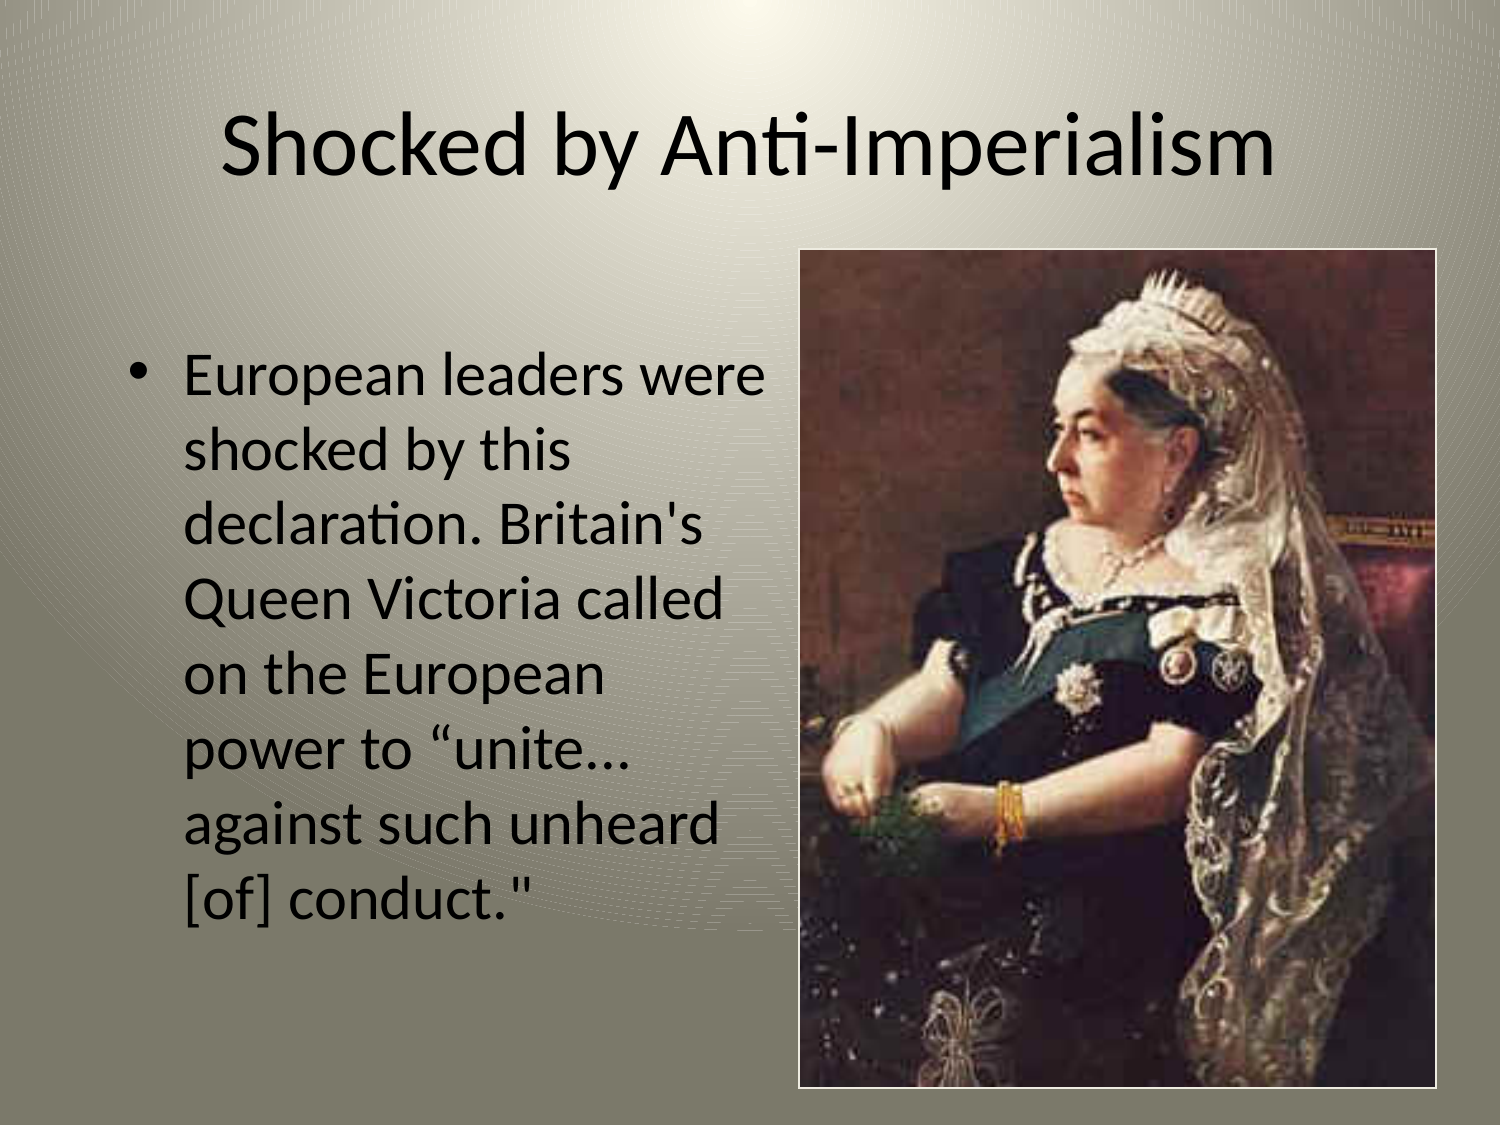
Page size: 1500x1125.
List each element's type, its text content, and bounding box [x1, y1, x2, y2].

list European leaders were shocked by this declaration. Britain's Queen Victoria called on the European power to “unite... against such unheard [of] conduct." [112, 324, 793, 1000]
title Shocked by Anti-Imperialism [75, 45, 1425, 233]
picture [799, 249, 1436, 1088]
